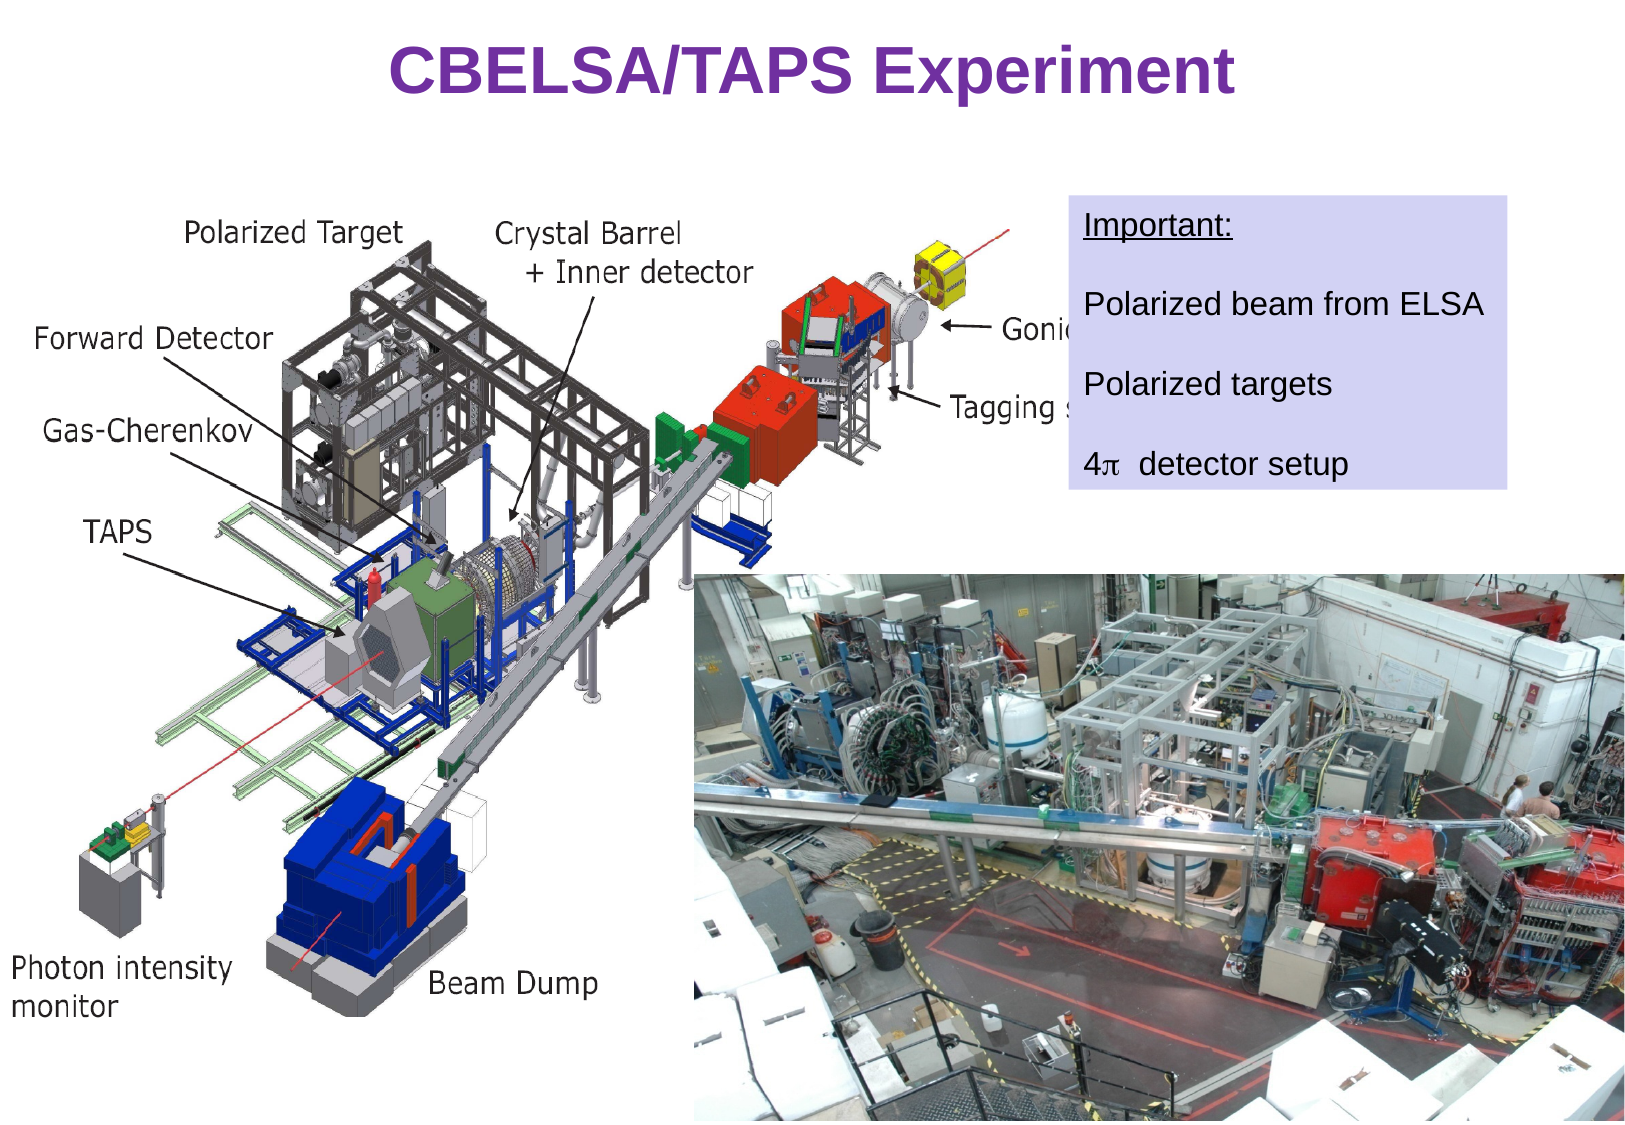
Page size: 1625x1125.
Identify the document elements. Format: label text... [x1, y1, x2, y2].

text_box Important: Polarized beam from ELSA Polarized targets 4p detector setup [1068, 195, 1508, 490]
text_box CBELSA/TAPS Experiment [0, 19, 1625, 114]
picture [8, 218, 1625, 1121]
